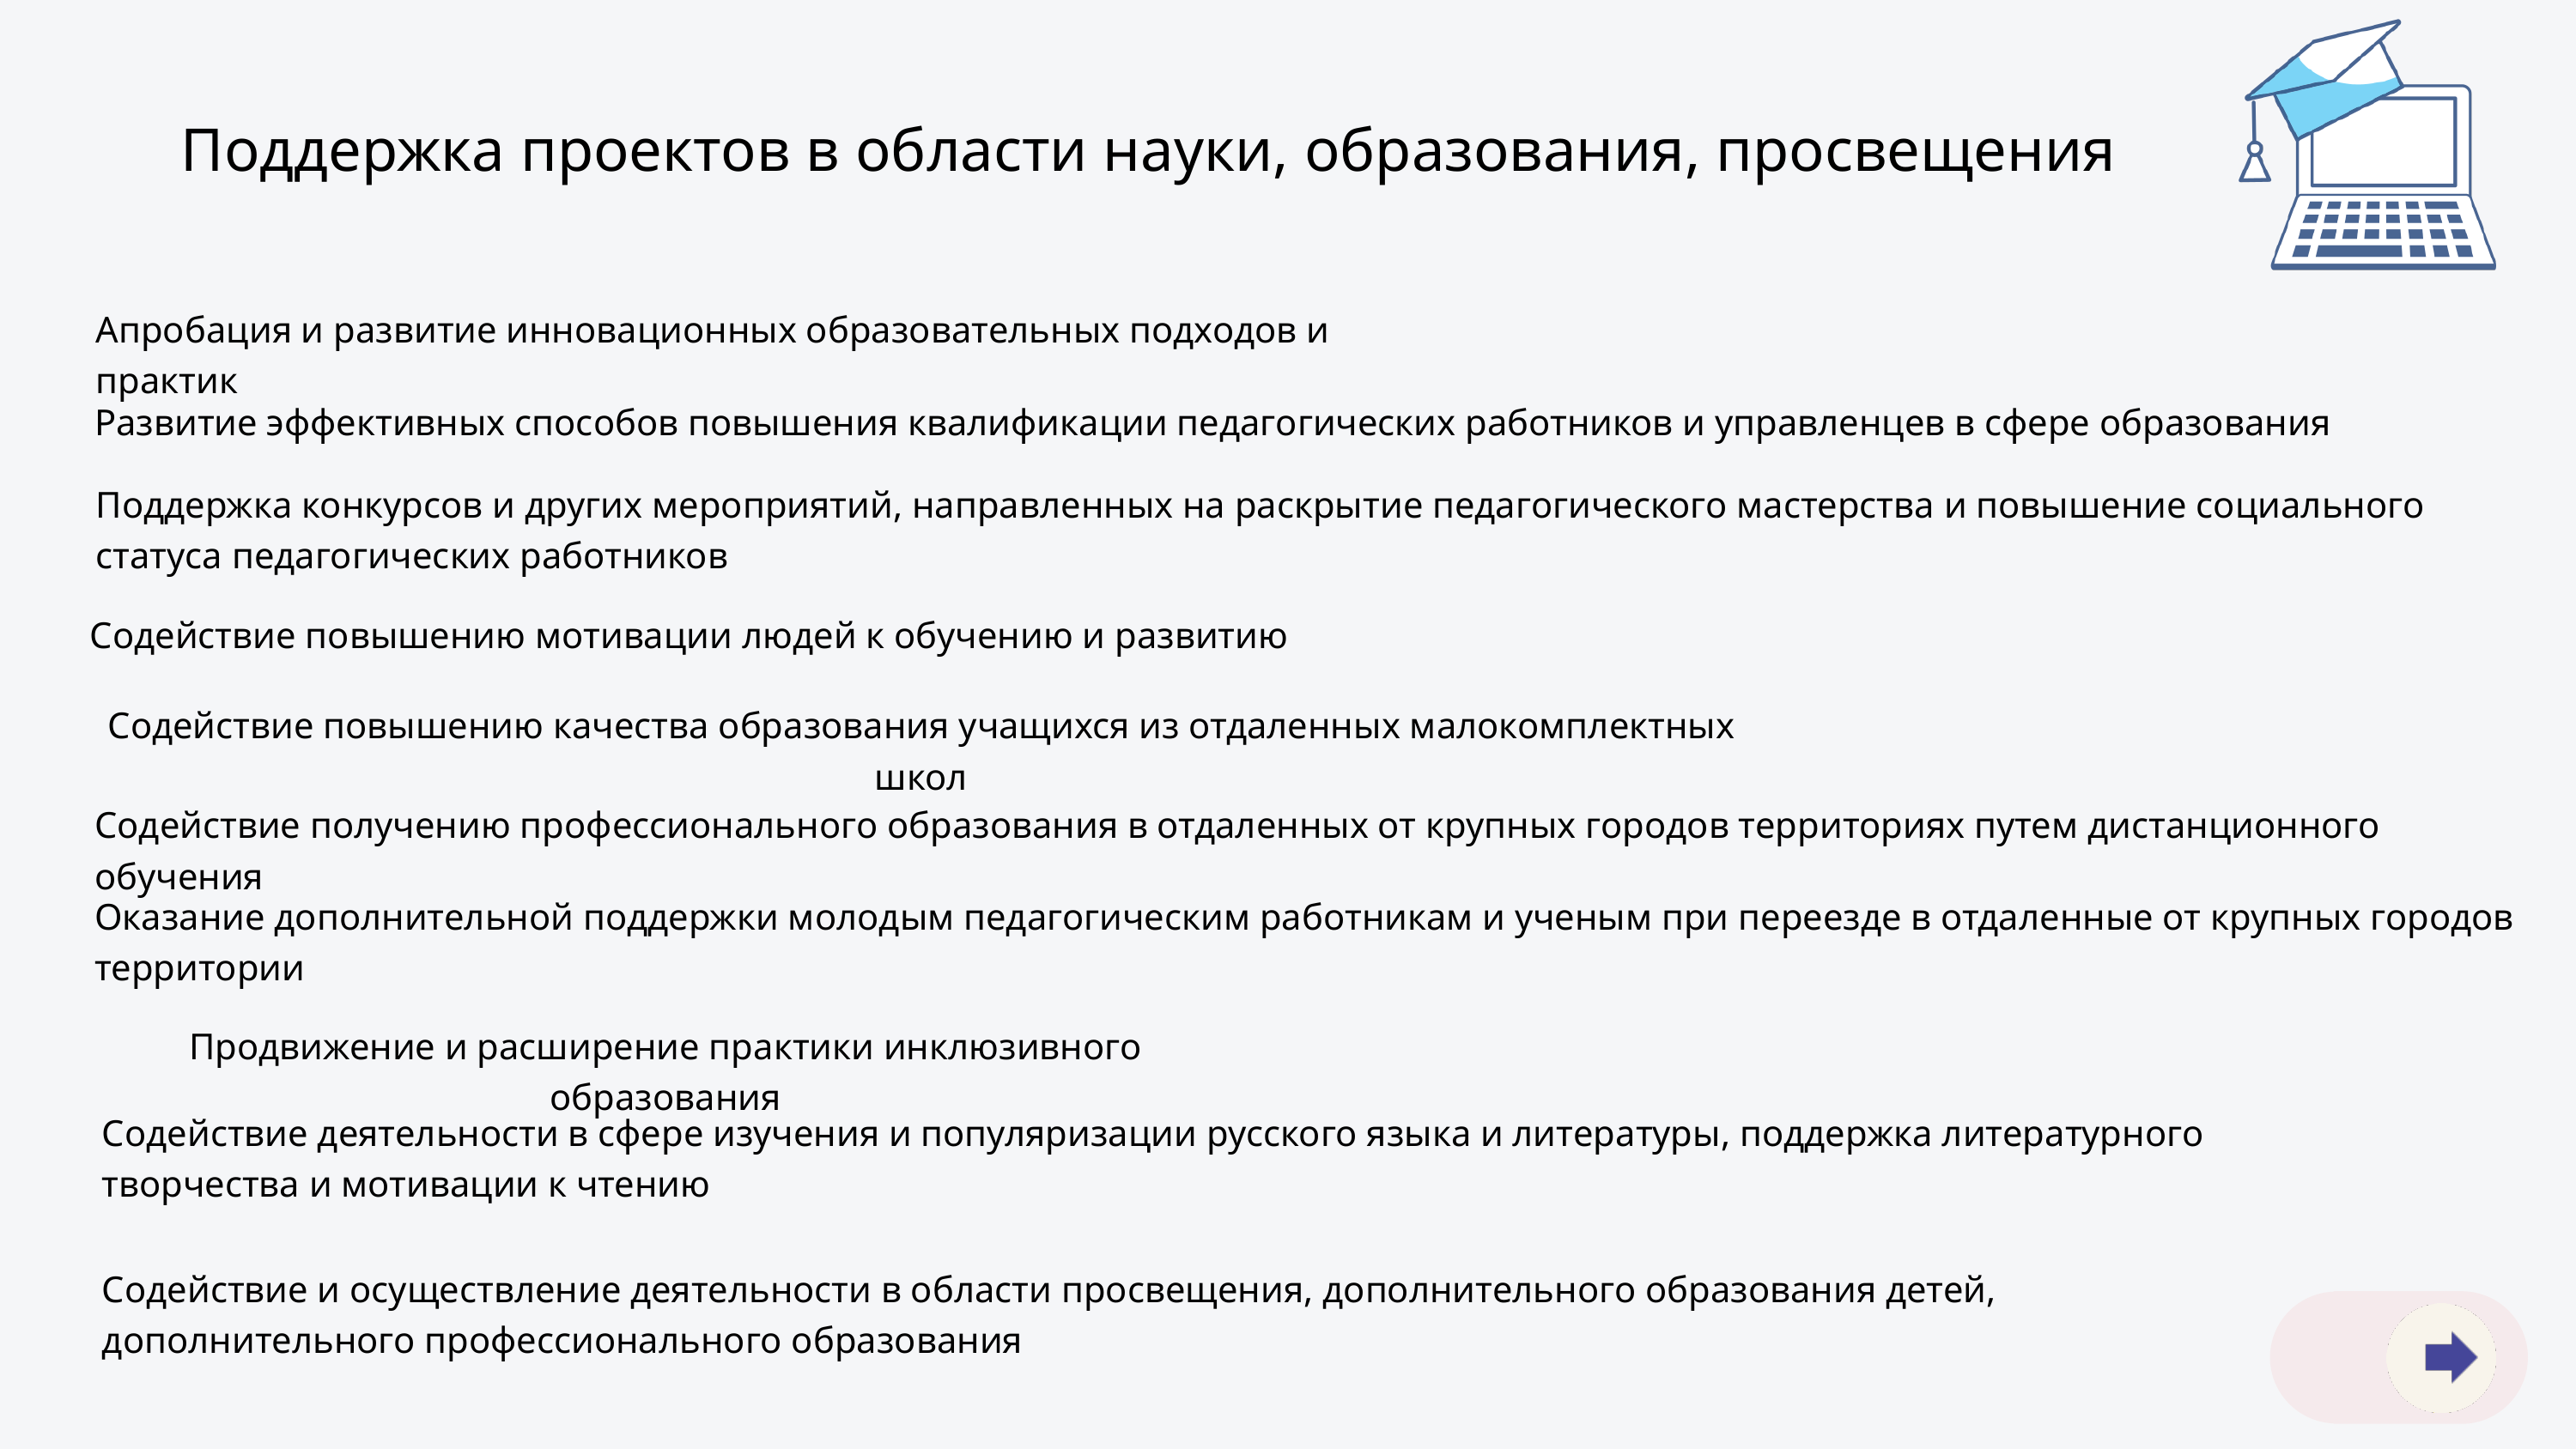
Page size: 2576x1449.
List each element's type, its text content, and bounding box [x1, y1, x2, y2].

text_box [2263, 1282, 2531, 1433]
text_box Содействие повышению качества образования учащихся из отдаленных малокомплектных школ [89, 695, 1753, 797]
text_box Развитие эффективных способов повышения квалификации педагогических работников и управленцев в сфере образования [94, 392, 2359, 444]
text_box Содействие и осуществление деятельности в области просвещения, дополнительного образования детей, дополнительного профессионального образования [101, 1258, 2181, 1361]
text_box Апробация и развитие инновационных образовательных подходов и практик [95, 299, 1412, 392]
text_box Поддержка проектов в области науки, образования, просвещения [101, 99, 2181, 184]
picture [2239, 19, 2496, 270]
picture [2386, 1303, 2496, 1414]
text_box Содействие получению профессионального образования в отдаленных от крупных городов территориях путем дистанционного обучения [94, 795, 2508, 886]
text_box Содействие деятельности в сфере изучения и популяризации русского языка и литературы, поддержка литературного творчества и мотивации к чтению [102, 1102, 2387, 1204]
text_box Продвижение и расширение практики инклюзивного образования [100, 1016, 1230, 1118]
text_box Поддержка конкурсов и других мероприятий, направленных на раскрытие педагогического мастерства и повышение социального статуса педагогических работников [95, 474, 2428, 576]
text_box Оказание дополнительной поддержки молодым педагогическим работникам и ученым при переезде в отдаленные от крупных городов территории [94, 886, 2576, 988]
text_box Содействие повышению мотивации людей к обучению и развитию [89, 604, 2061, 656]
